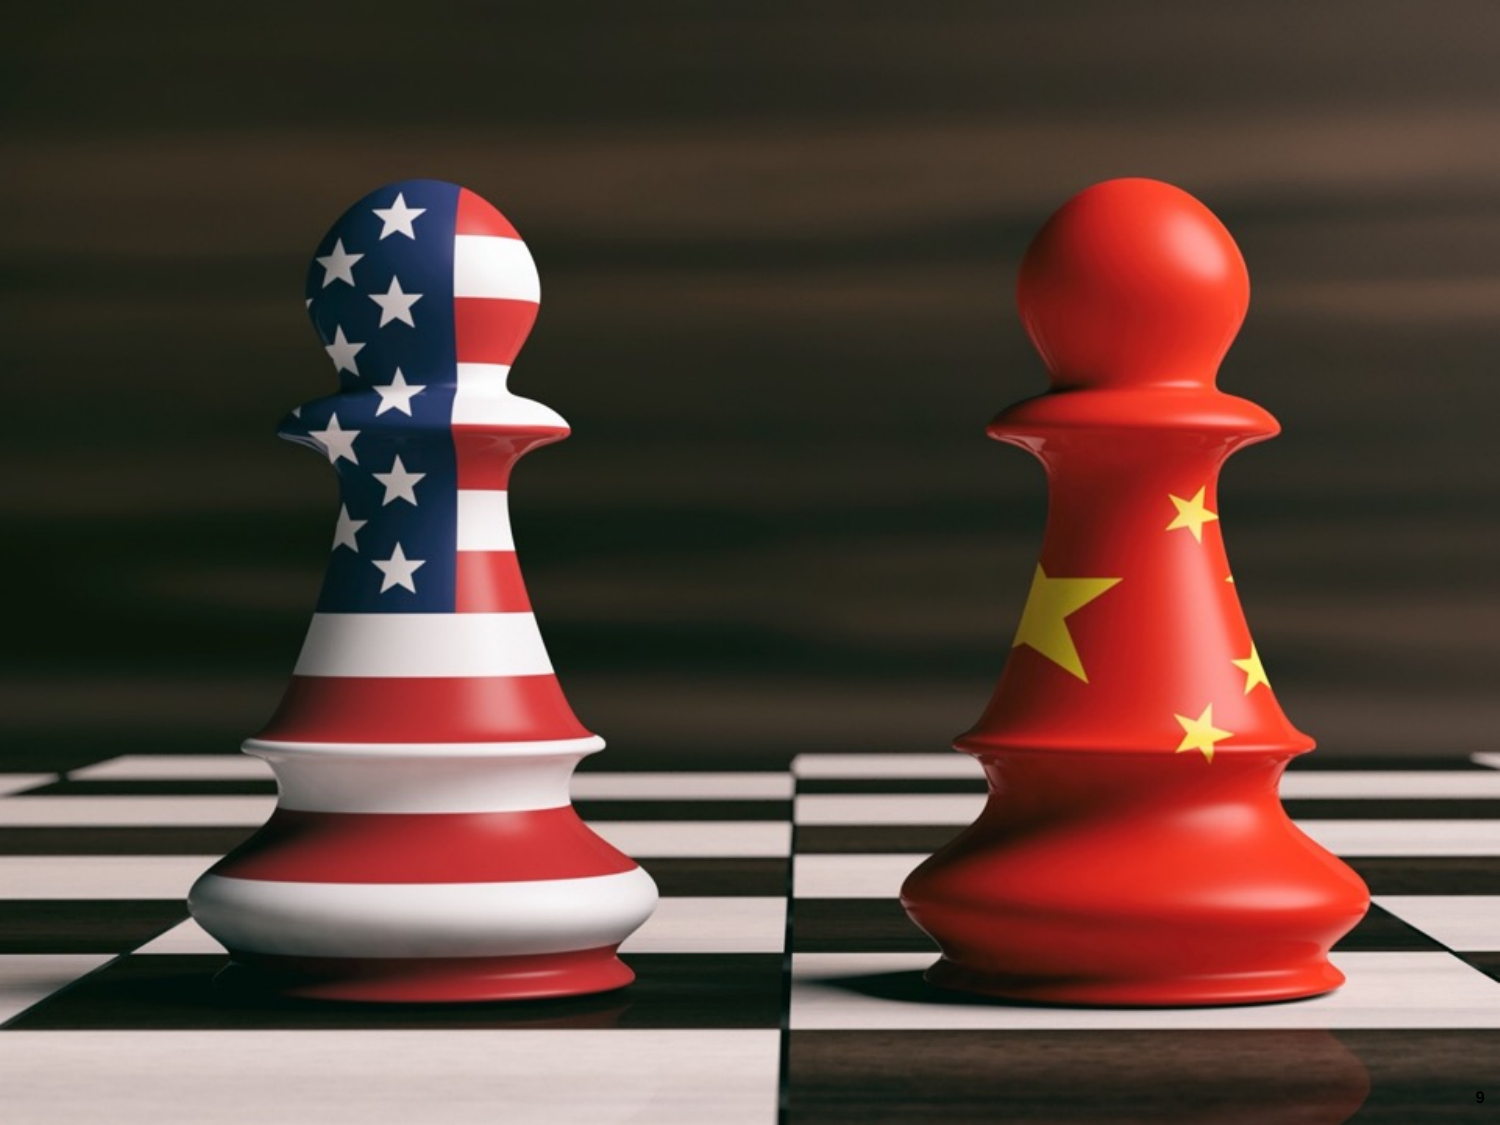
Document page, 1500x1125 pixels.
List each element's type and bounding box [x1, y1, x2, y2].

list [0, 0, 1500, 1125]
